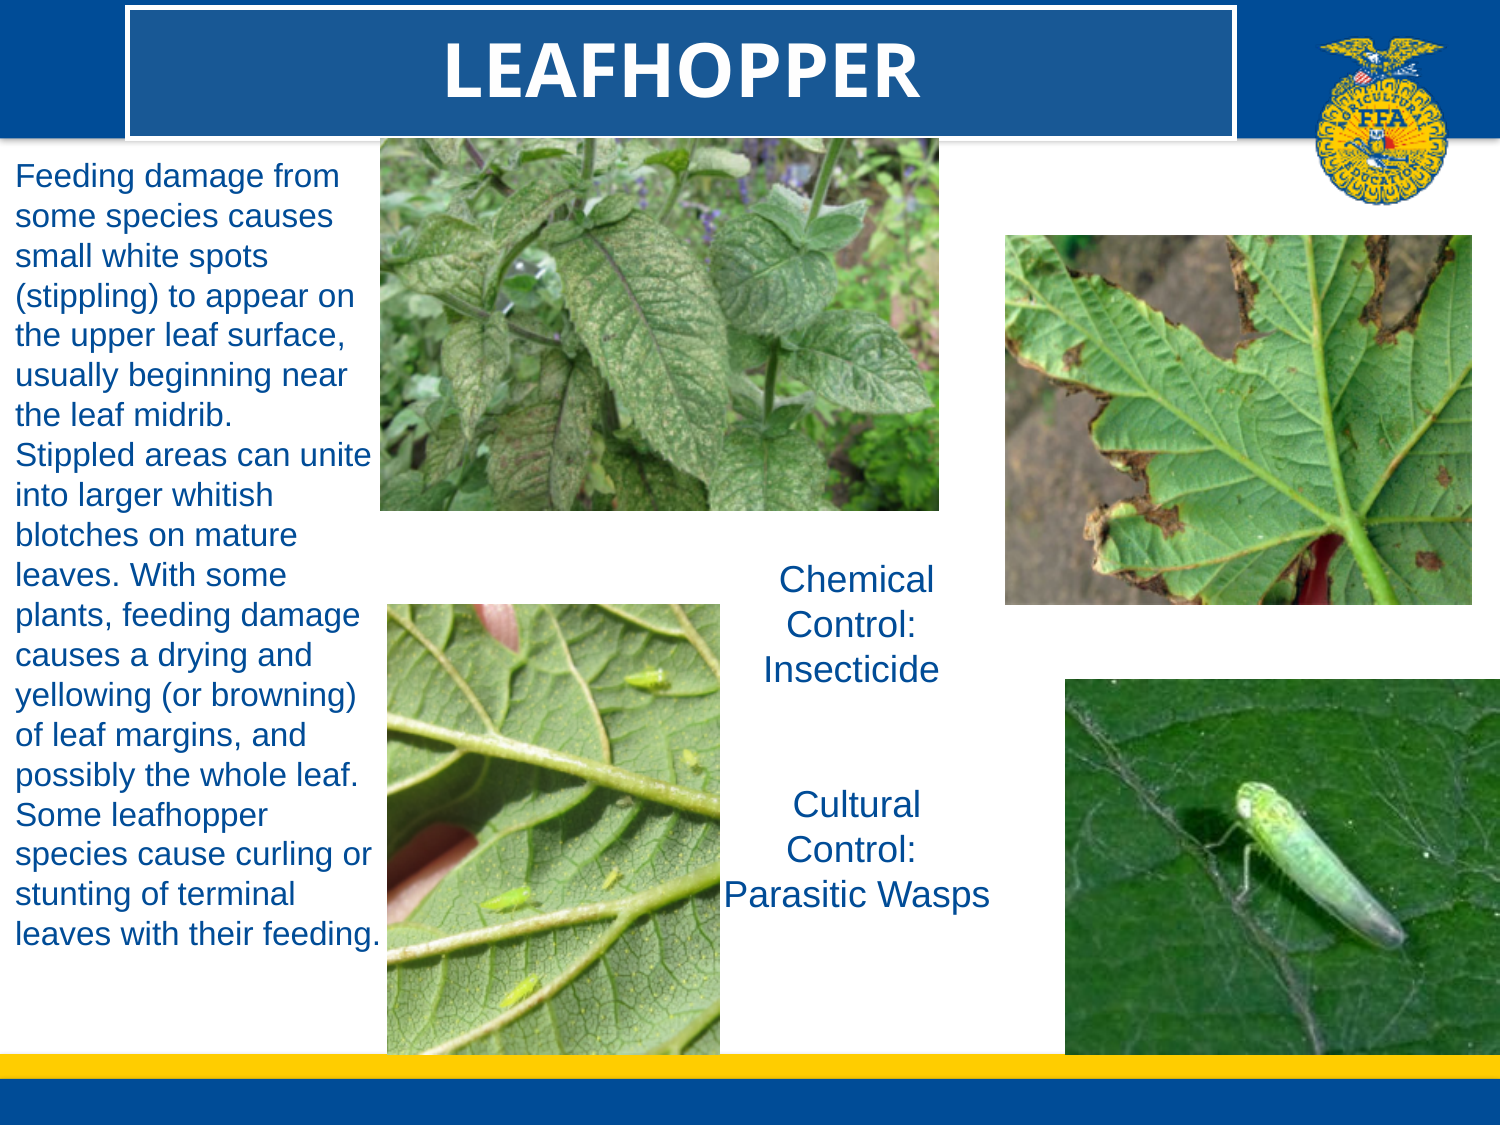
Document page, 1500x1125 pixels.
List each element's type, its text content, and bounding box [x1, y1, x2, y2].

picture [1291, 12, 1472, 229]
text_box LEAFHOPPER [127, 7, 1235, 139]
picture [387, 604, 720, 1056]
text_box Feeding damage from some species causes small white spots (stippling) to appear on the upper leaf surface, usually beginning near the leaf midrib. Stippled areas can unite into larger whitish blotches on mature leaves. With some plants, feeding damage causes a drying and yellowing (or browning) of leaf margins, and possibly the whole leaf. Some leafhopper species cause curling or stunting of terminal leaves with their feeding. [0, 138, 405, 960]
picture [1065, 679, 1500, 1056]
text_box Chemical Control: Insecticide Cultural Control: Parasitic Wasps [708, 577, 1006, 894]
picture [380, 138, 939, 511]
picture [1005, 235, 1473, 606]
